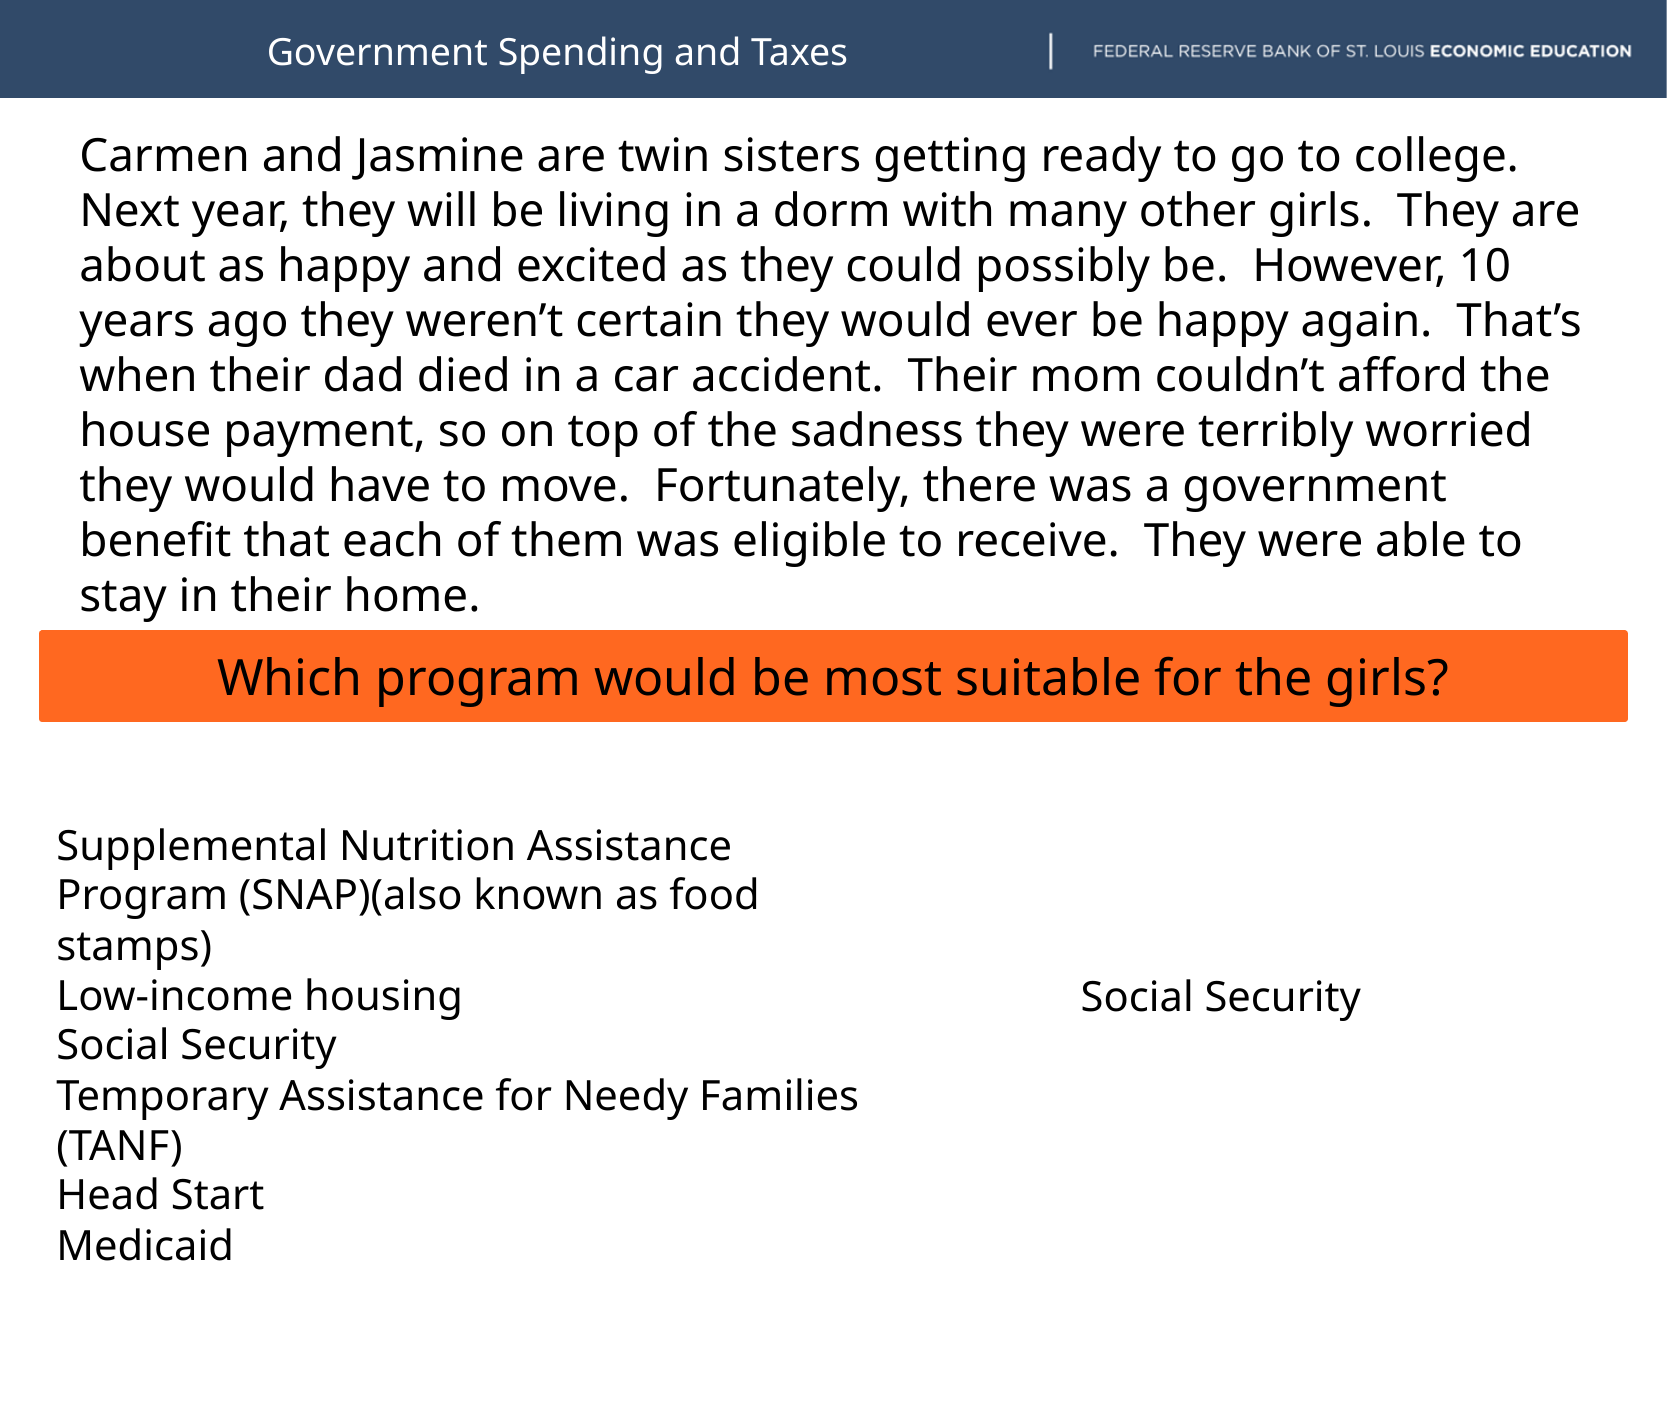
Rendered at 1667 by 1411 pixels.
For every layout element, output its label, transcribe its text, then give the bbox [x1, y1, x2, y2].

text_box Social Security [1065, 962, 1400, 1027]
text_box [0, 0, 1667, 98]
text_box [40, 632, 1627, 721]
text_box Carmen and Jasmine are twin sisters getting ready to go to college. Next year, they will be living in a dorm with many other girls. They are about as happy and excited as they could possibly be. However, 10 years ago they weren’t certain they would ever be happy again. That’s when their dad died in a car accident. Their mom couldn’t afford the house payment, so on top of the sadness they were terribly worried they would have to move. Fortunately, there was a government benefit that each of them was eligible to receive. They were able to stay in their home. [64, 118, 1625, 629]
text_box Supplemental Nutrition Assistance Program (SNAP)(also known as food stamps) Low-income housing Social Security Temporary Assistance for Needy Families (TANF) Head Start Medicaid [41, 810, 905, 1276]
text_box Which program would be most suitable for the girls? [133, 638, 1534, 714]
